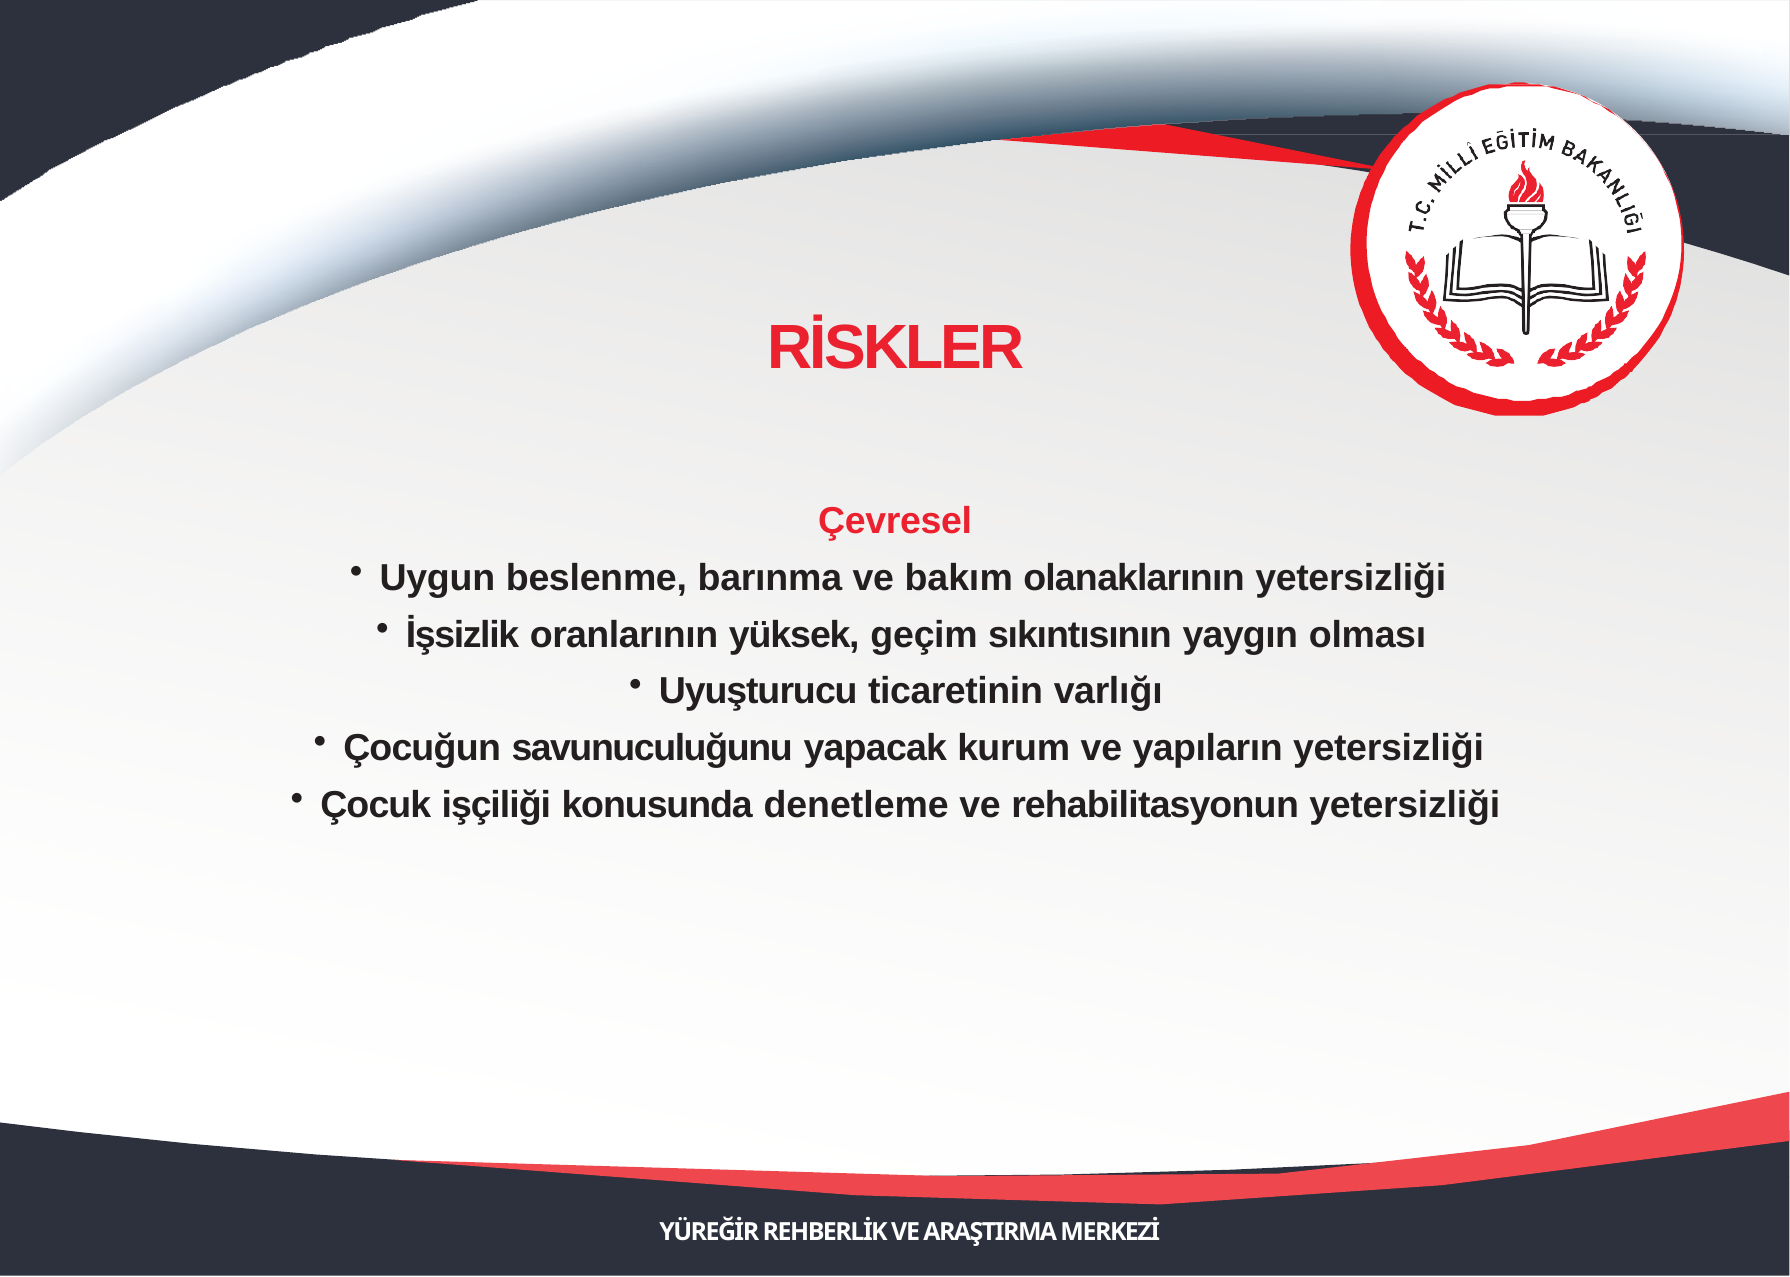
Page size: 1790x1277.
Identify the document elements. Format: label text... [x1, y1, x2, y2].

picture [0, 0, 1790, 1175]
text_box Çevresel Uygun beslenme, barınma ve bakım olanaklarının yetersizliği İşsizlik oranlarının yüksek, geçim sıkıntısının yaygın olması Uyuşturucu ticaretinin varlığı Çocuğun savunuculuğunu yapacak kurum ve yapıların yetersizliği Çocuk işçiliği konusunda denetleme ve rehabilitasyonun yetersizliği [288, 482, 1501, 825]
footer YÜREĞİR REHBERLİK VE ARAŞTIRMA MERKEZİ [657, 1212, 1220, 1277]
title RİSKLER [503, 304, 1287, 482]
